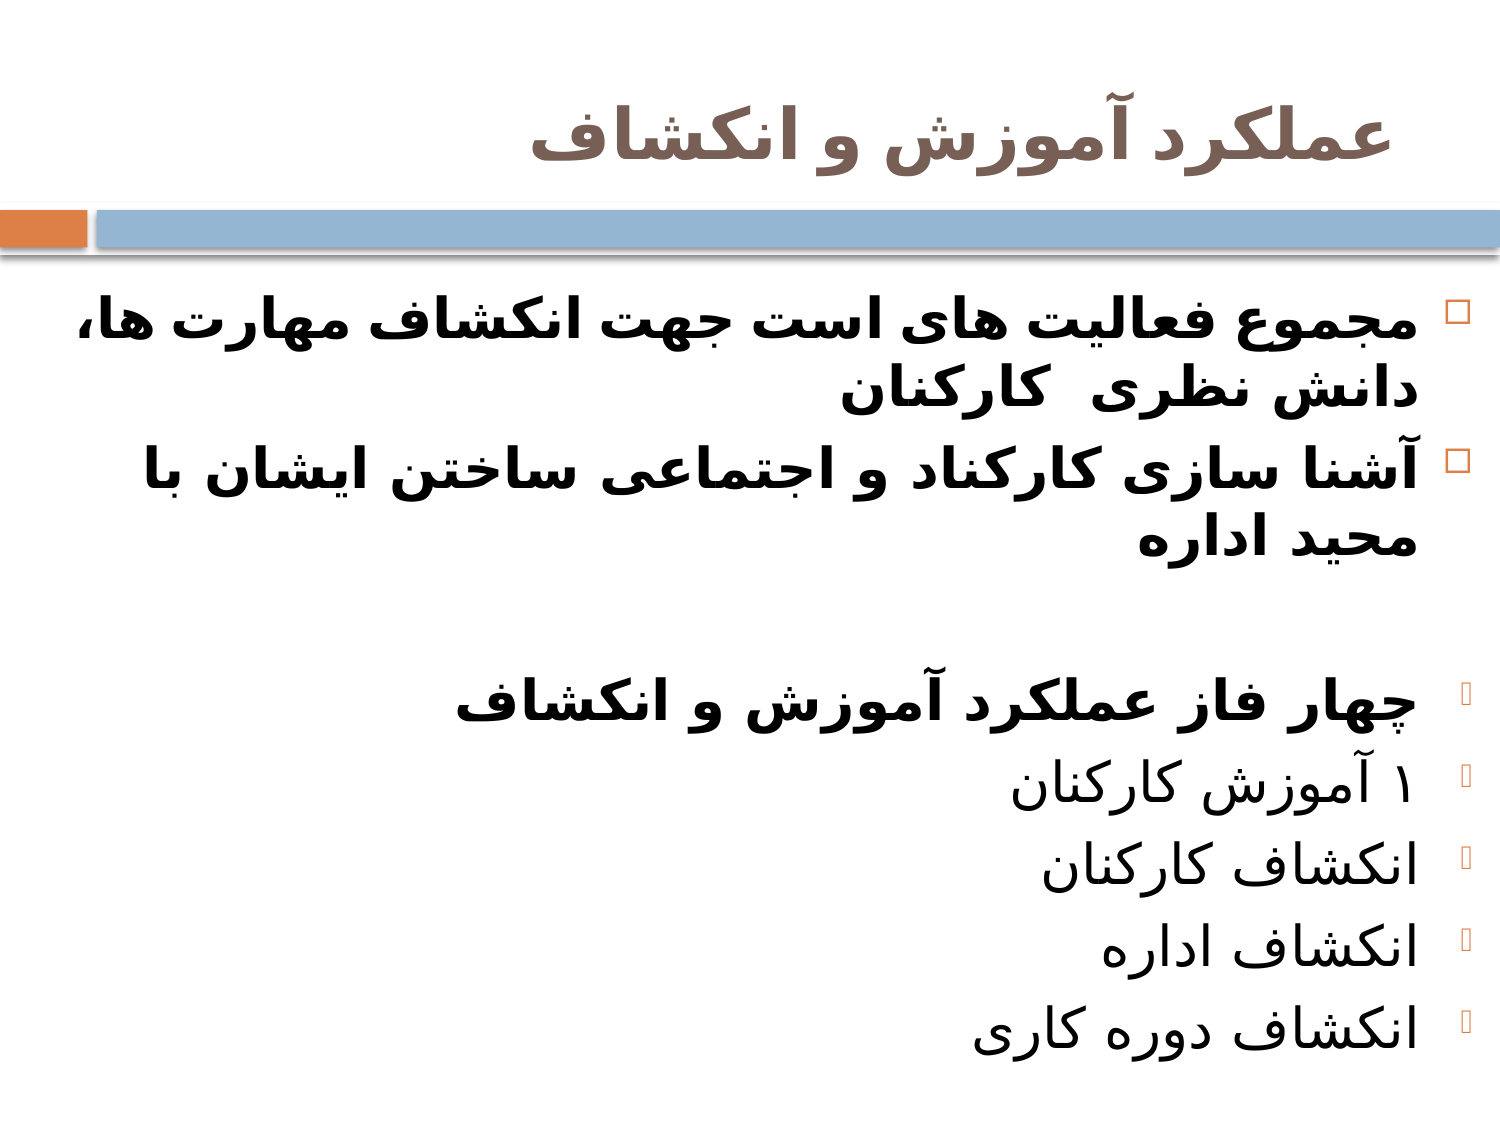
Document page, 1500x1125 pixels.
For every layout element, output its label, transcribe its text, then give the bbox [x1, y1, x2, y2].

title عملکرد آموزش و انکشاف [387, 50, 1413, 213]
list مجموع فعالیت های است جهت انکشاف مهارت ها، دانش نظری کارکنان آشنا سازی کارکناد و اجتماعی ساختن ایشان با محید اداره چهار فاز عملکرد آموزش و انکشاف ۱ آموزش کارکنان انکشاف کارکنان انکشاف اداره انکشاف دوره کاری [12, 275, 1488, 1125]
